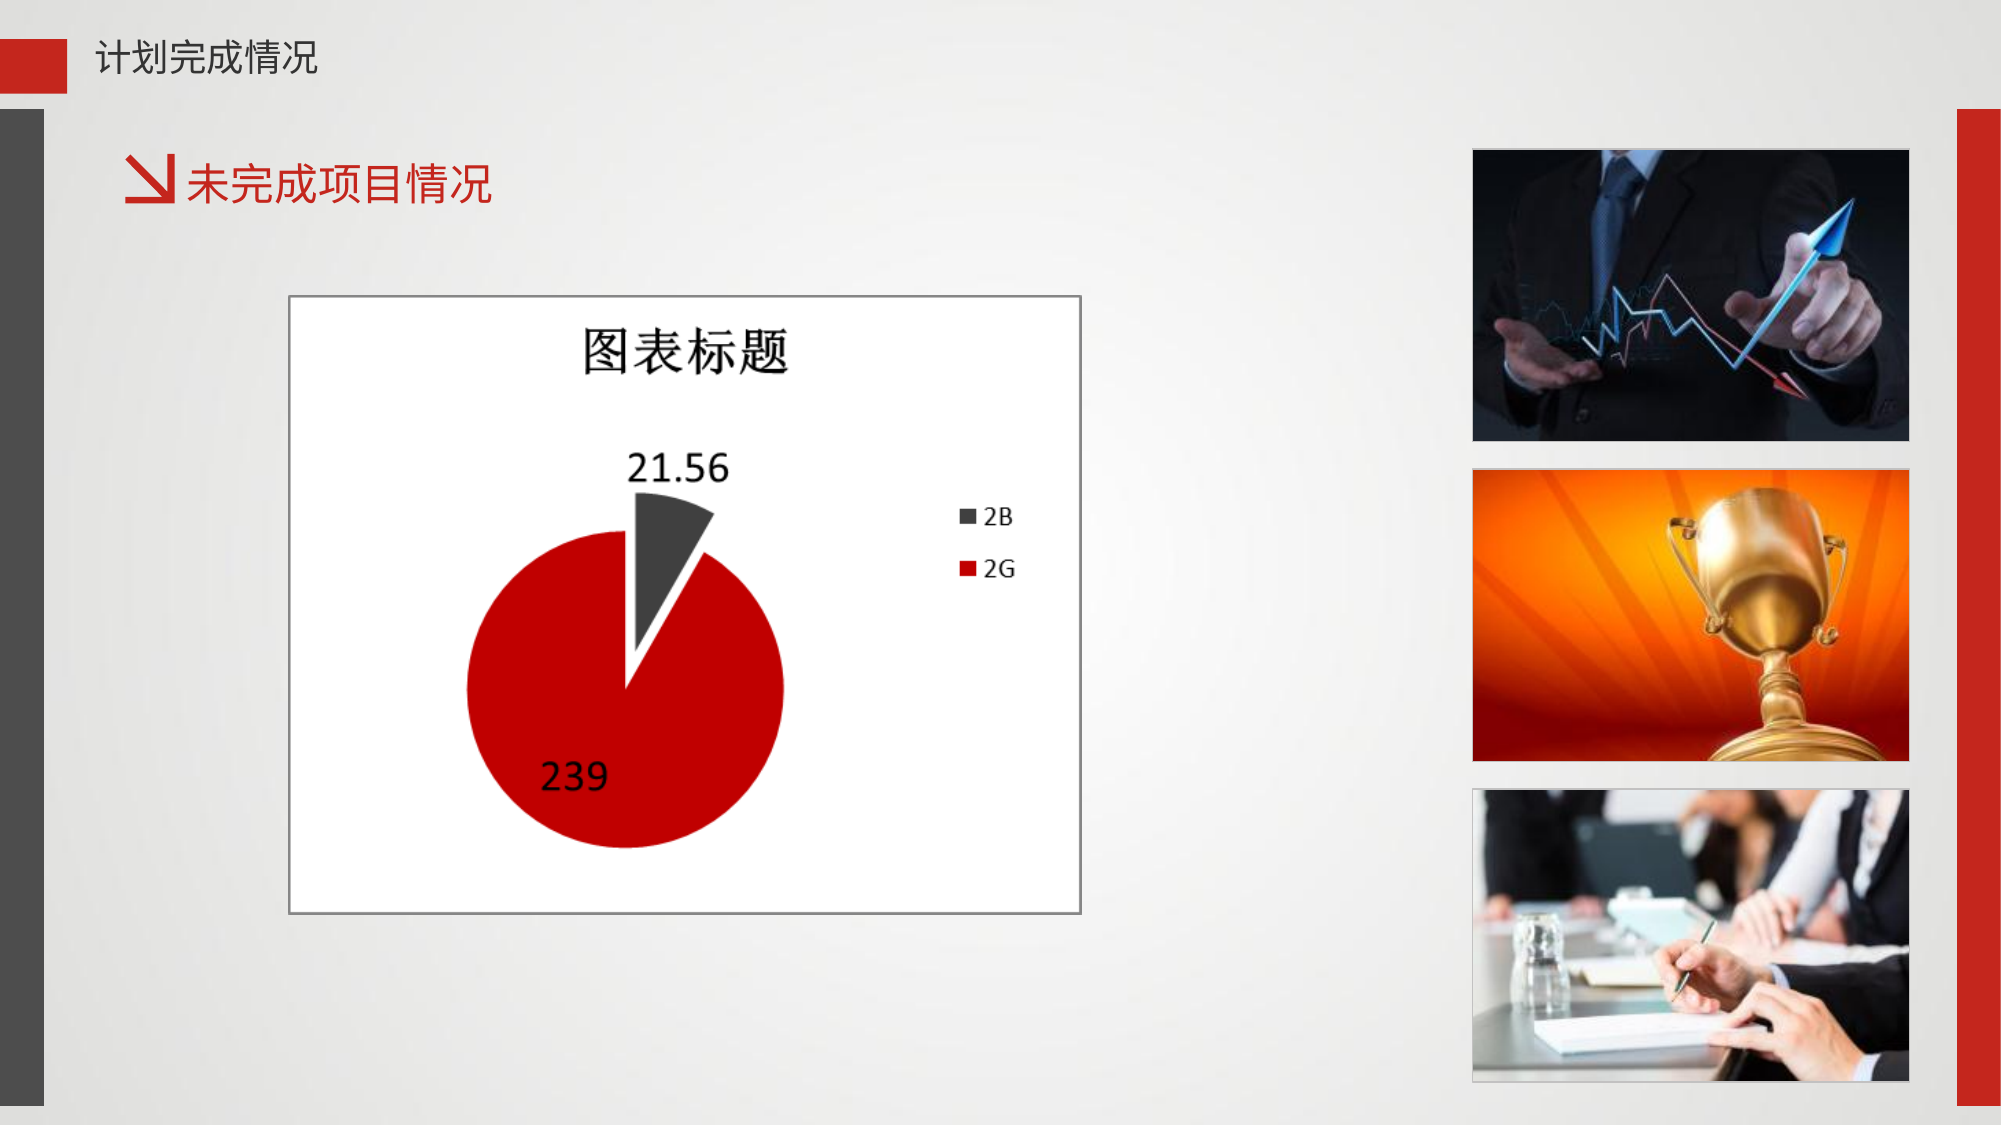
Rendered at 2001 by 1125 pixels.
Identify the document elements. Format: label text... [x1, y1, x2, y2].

text_box [1472, 789, 1910, 1082]
text_box [0, 39, 68, 94]
text_box [0, 109, 44, 1106]
text_box [1957, 109, 2001, 1106]
text_box 未完成项目情况 [171, 149, 509, 217]
text_box [125, 153, 171, 204]
text_box [1472, 148, 1910, 442]
picture [0, 0, 2001, 1125]
text_box 计划完成情况 [79, 26, 335, 86]
text_box [1472, 469, 1910, 762]
